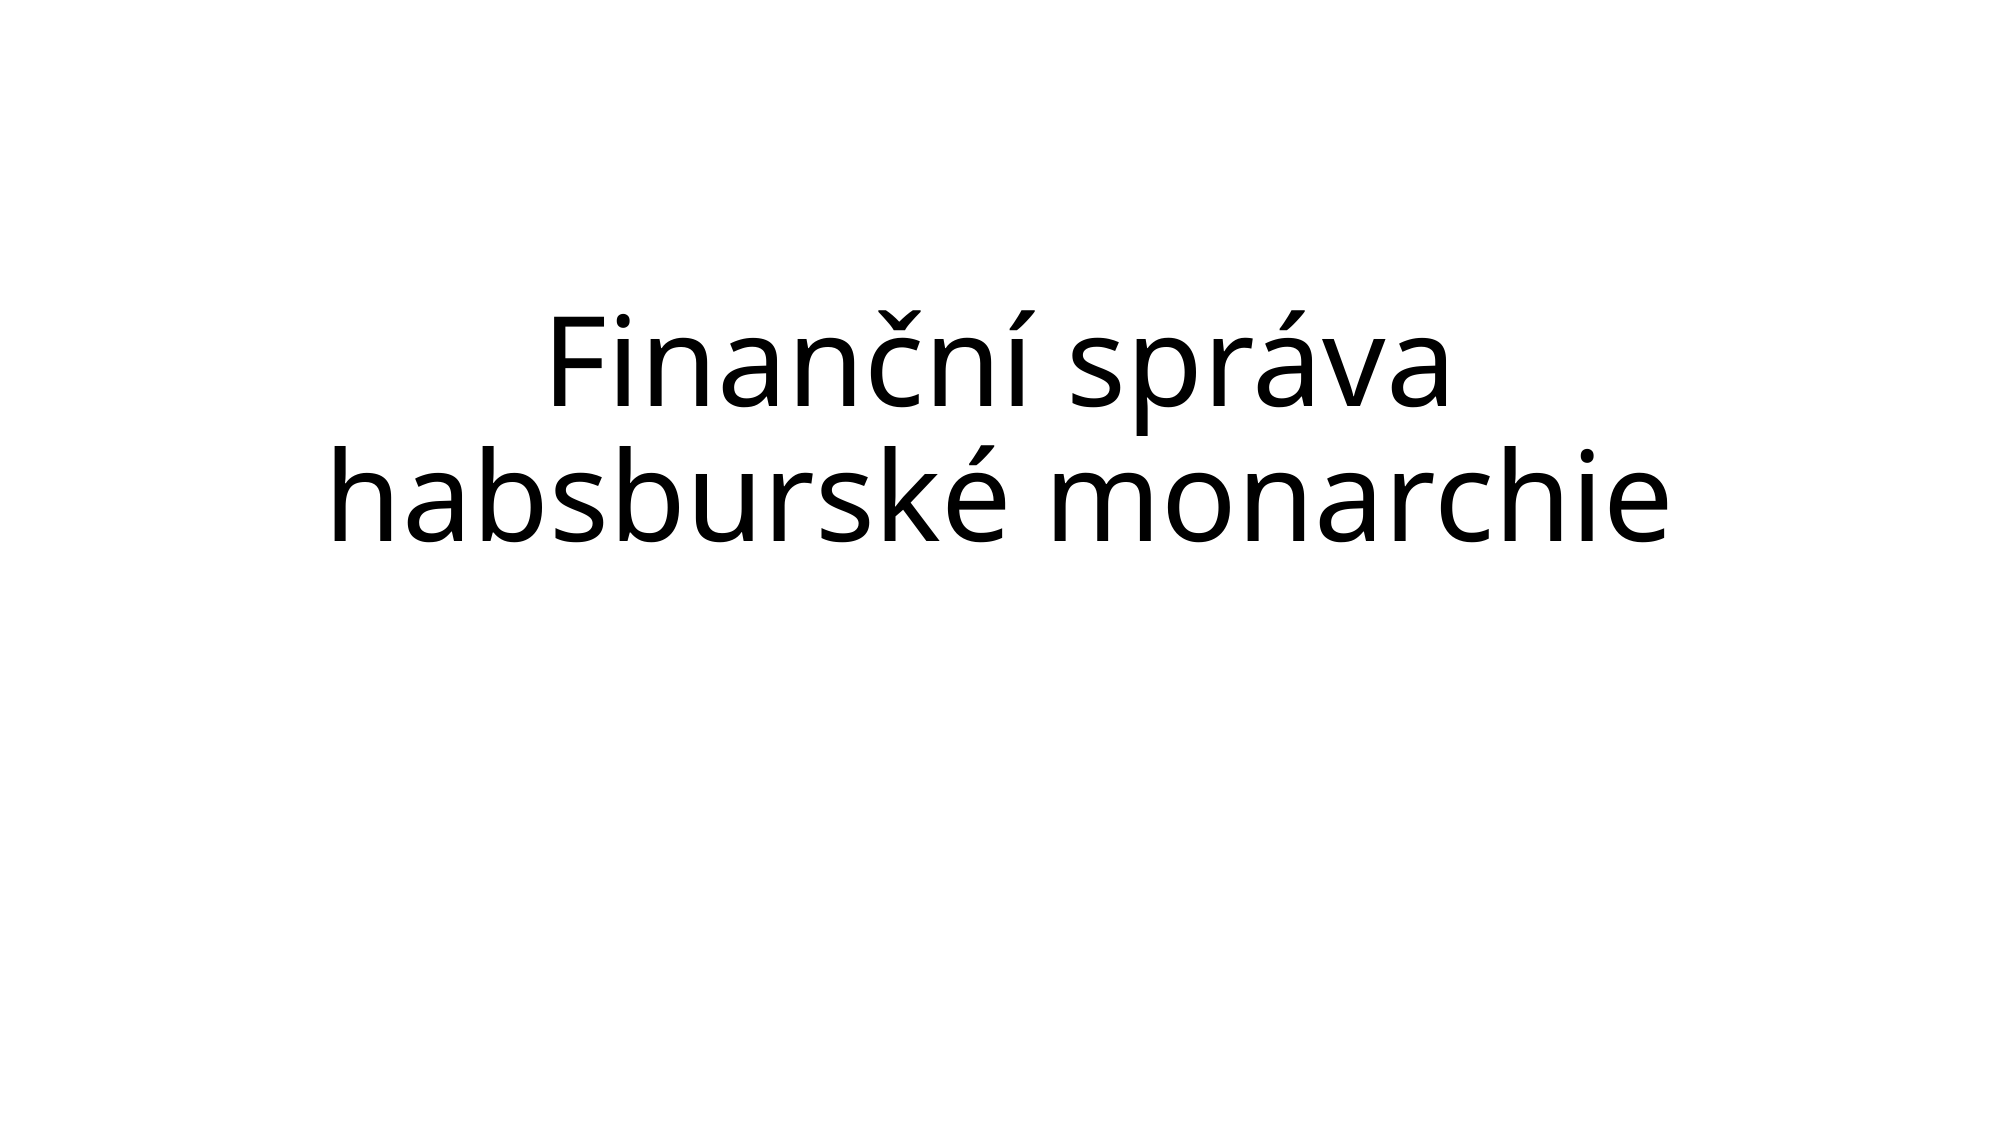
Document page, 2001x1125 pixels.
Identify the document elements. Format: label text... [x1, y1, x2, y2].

title Finanční správa habsburské monarchie [249, 184, 1750, 576]
